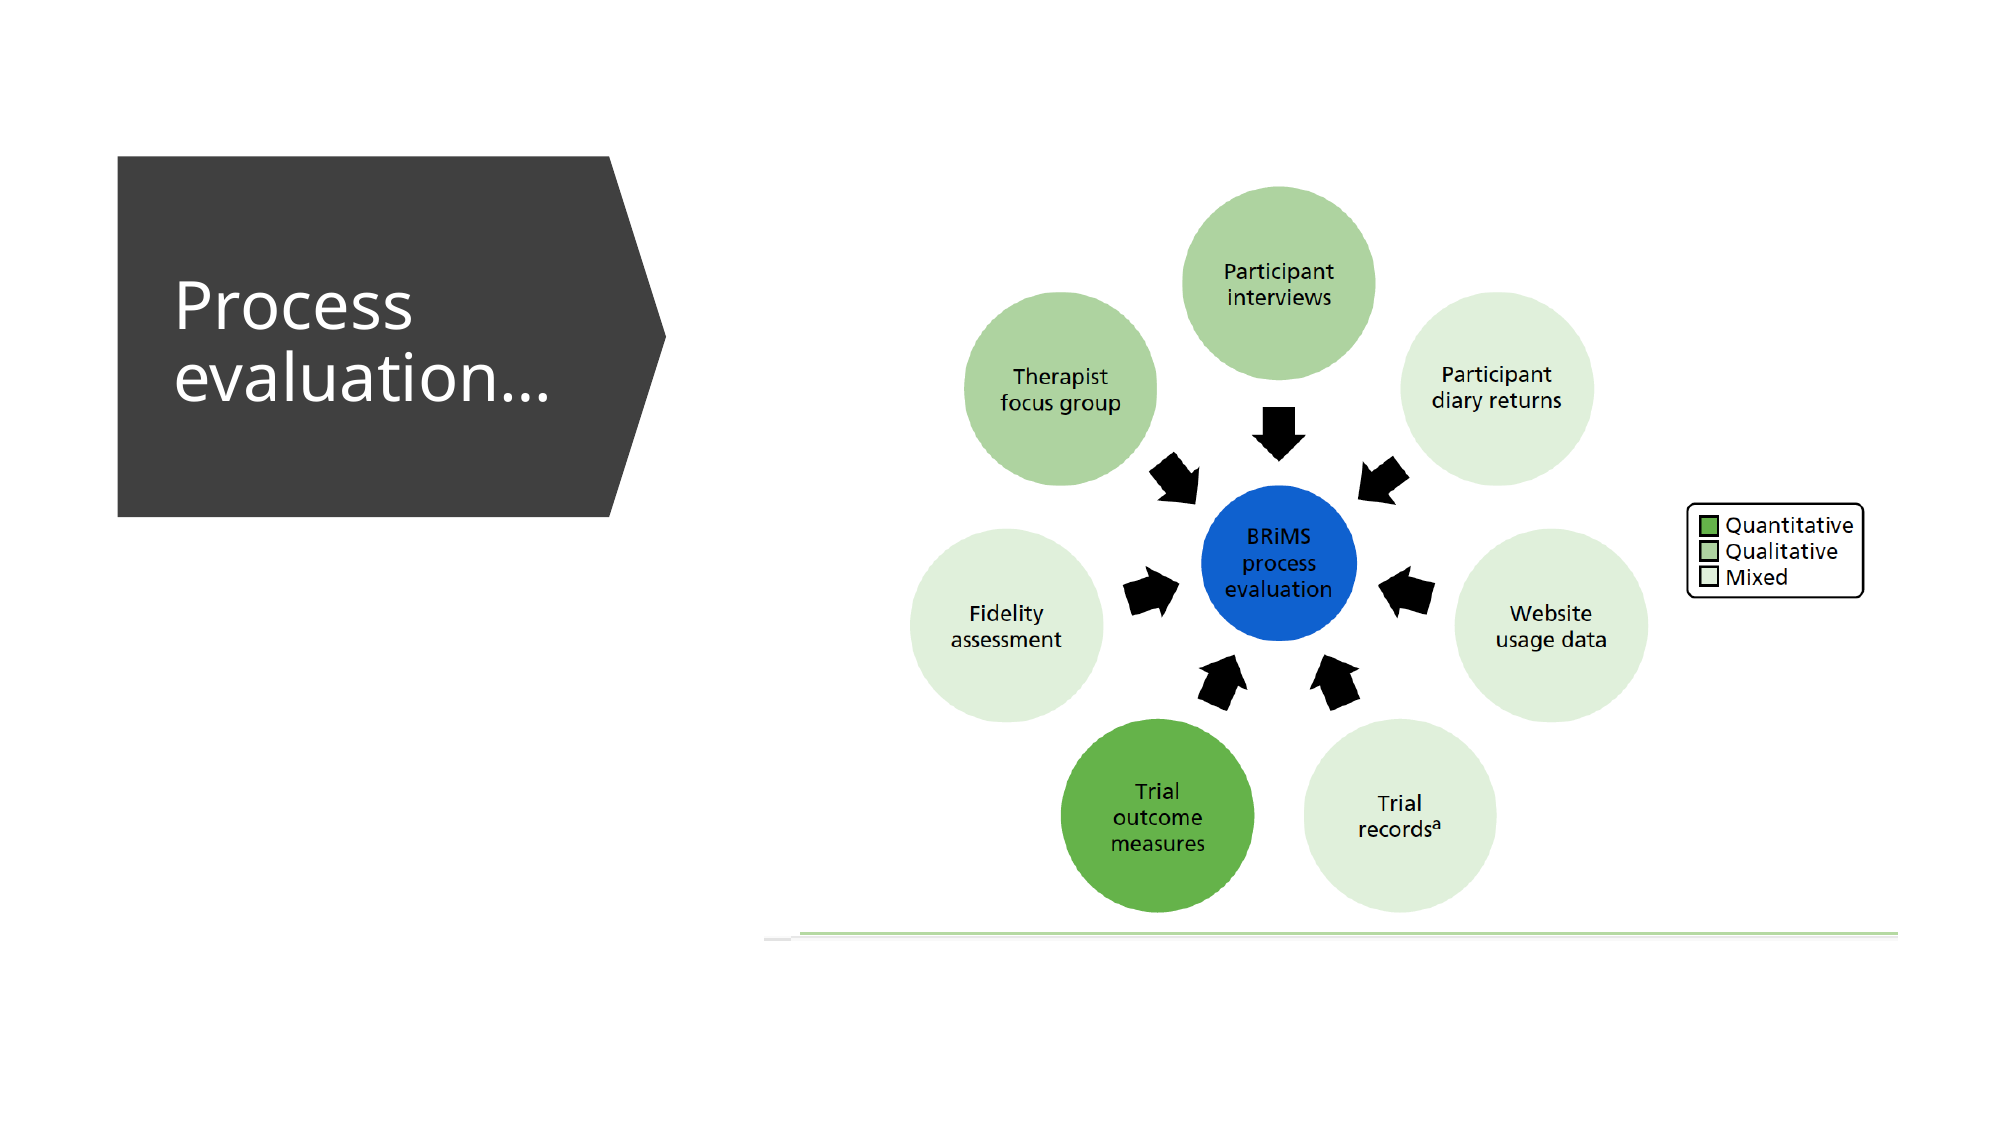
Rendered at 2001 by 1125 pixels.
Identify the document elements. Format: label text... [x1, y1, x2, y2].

title Process evaluation… [158, 197, 597, 490]
picture [764, 164, 1898, 941]
text_box [116, 155, 668, 519]
